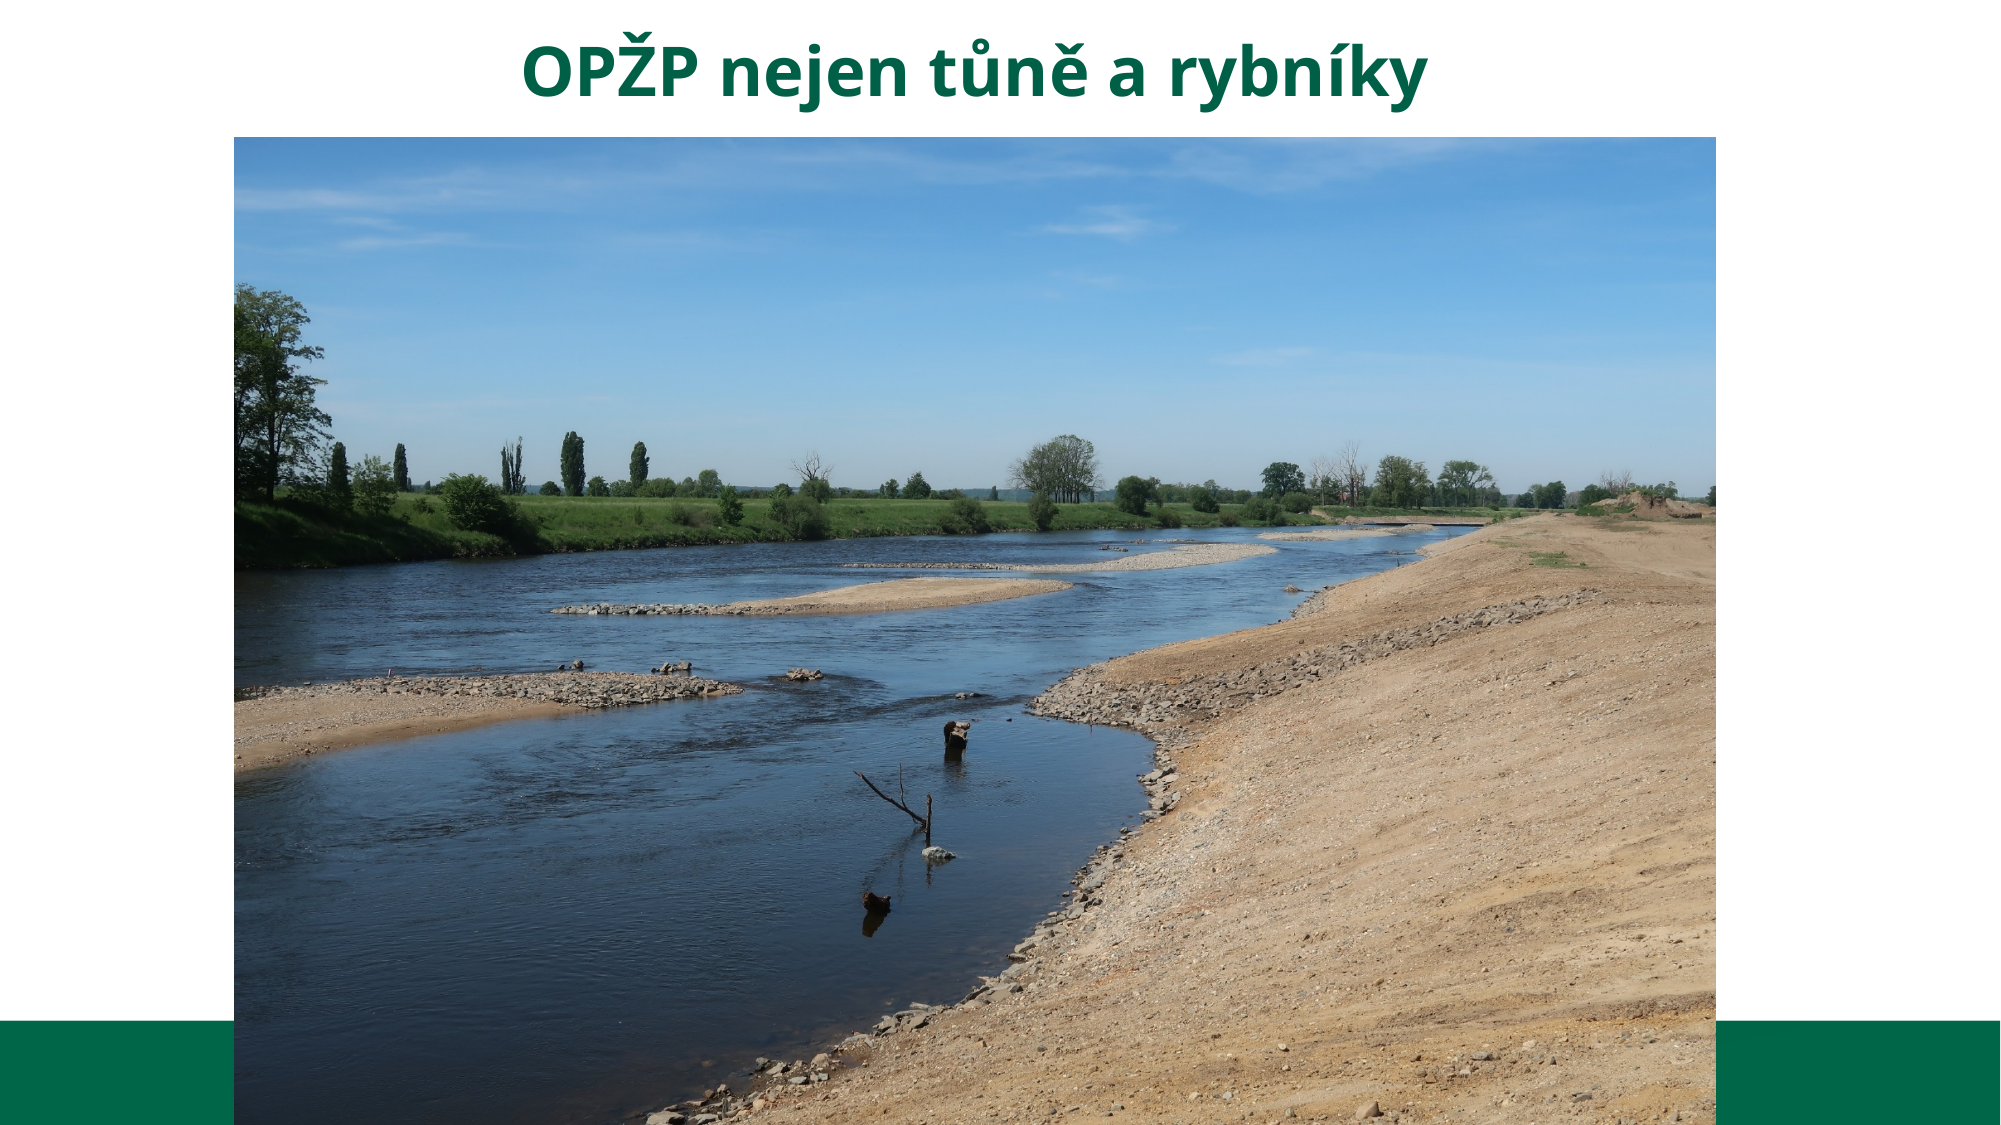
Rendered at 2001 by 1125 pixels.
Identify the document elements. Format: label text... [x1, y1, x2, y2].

picture [0, 0, 2001, 1125]
text_box OPŽP nejen tůně a rybníky [101, 0, 1849, 149]
